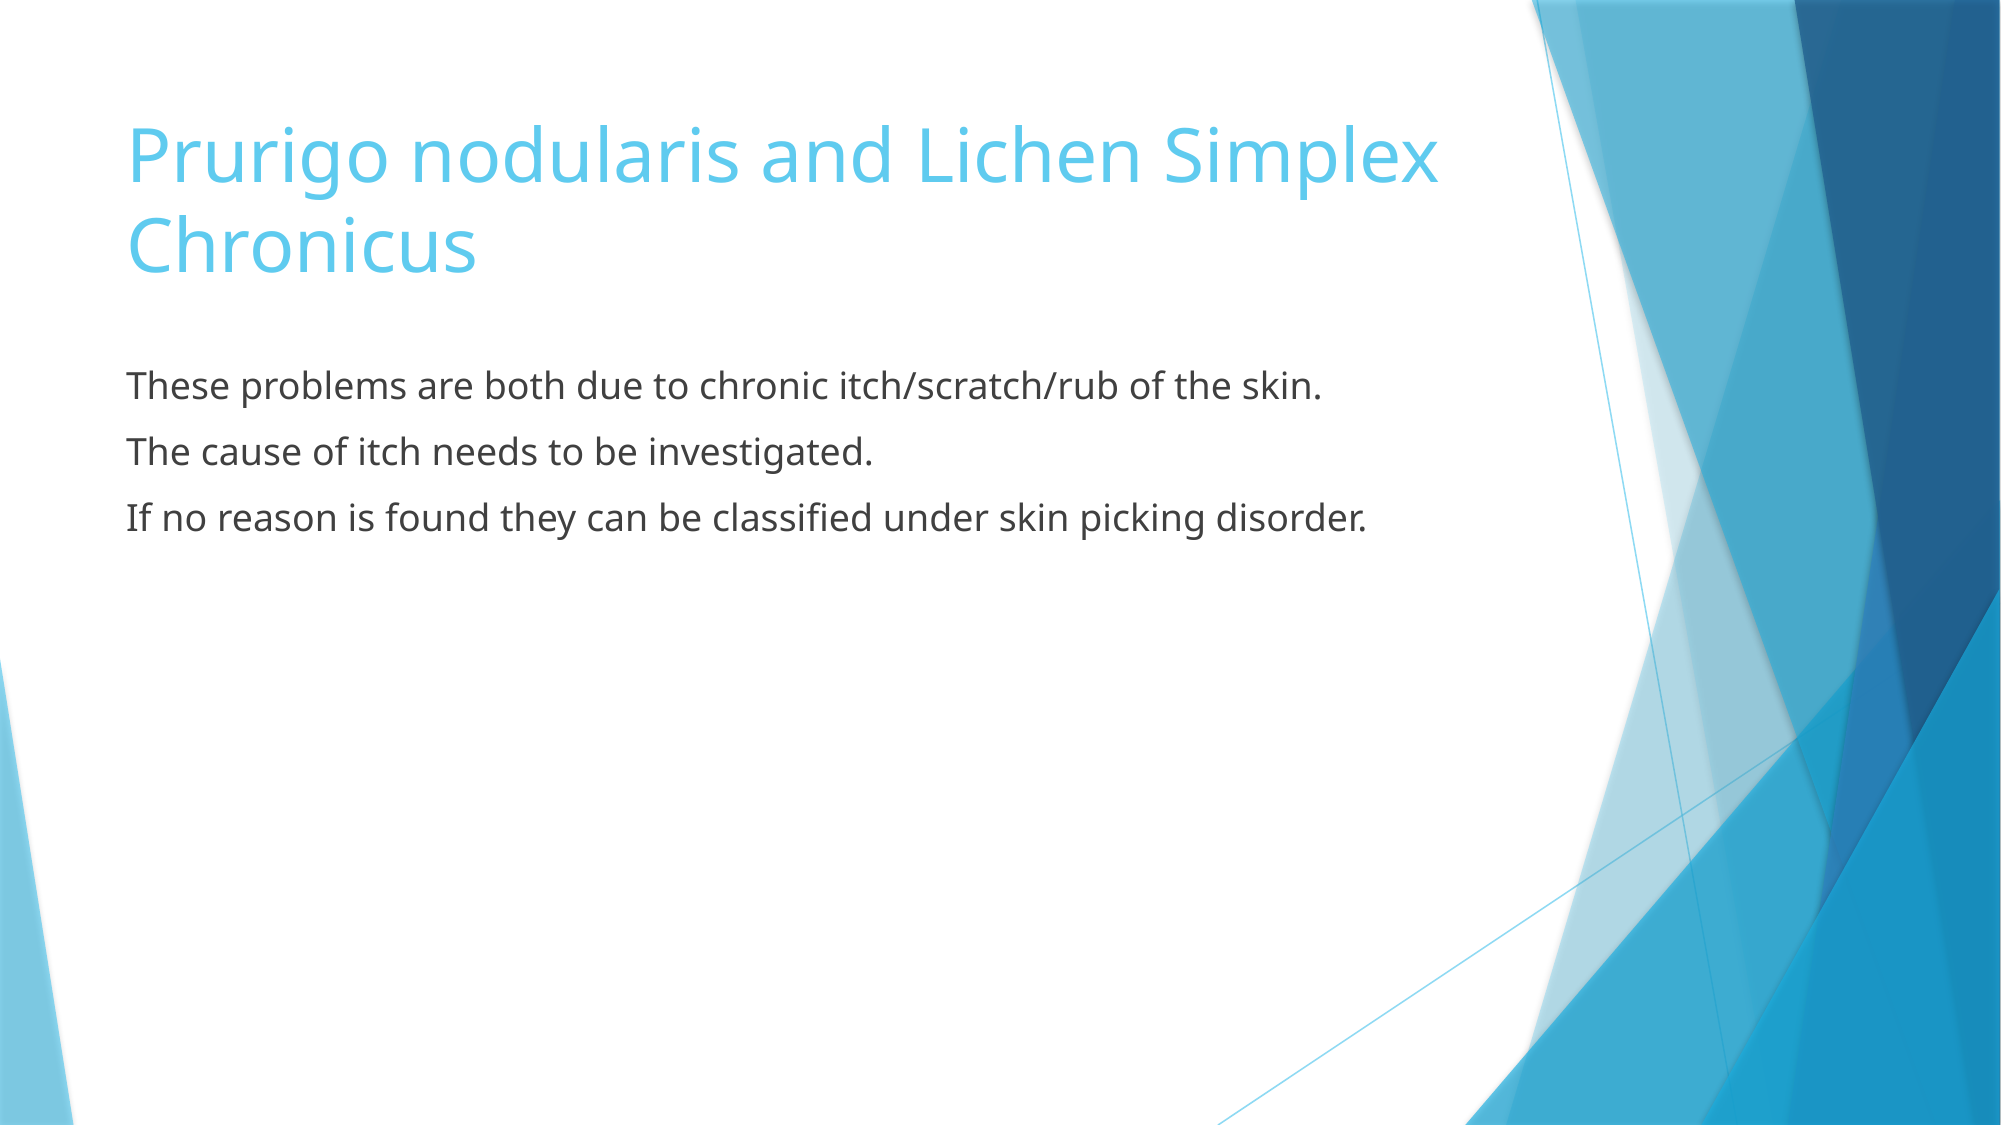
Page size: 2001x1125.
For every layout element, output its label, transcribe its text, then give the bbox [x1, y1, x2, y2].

title Prurigo nodularis and Lichen Simplex Chronicus [111, 99, 1522, 317]
list These problems are both due to chronic itch/scratch/rub of the skin. The cause of itch needs to be investigated. If no reason is found they can be classified under skin picking disorder. [111, 354, 1522, 992]
